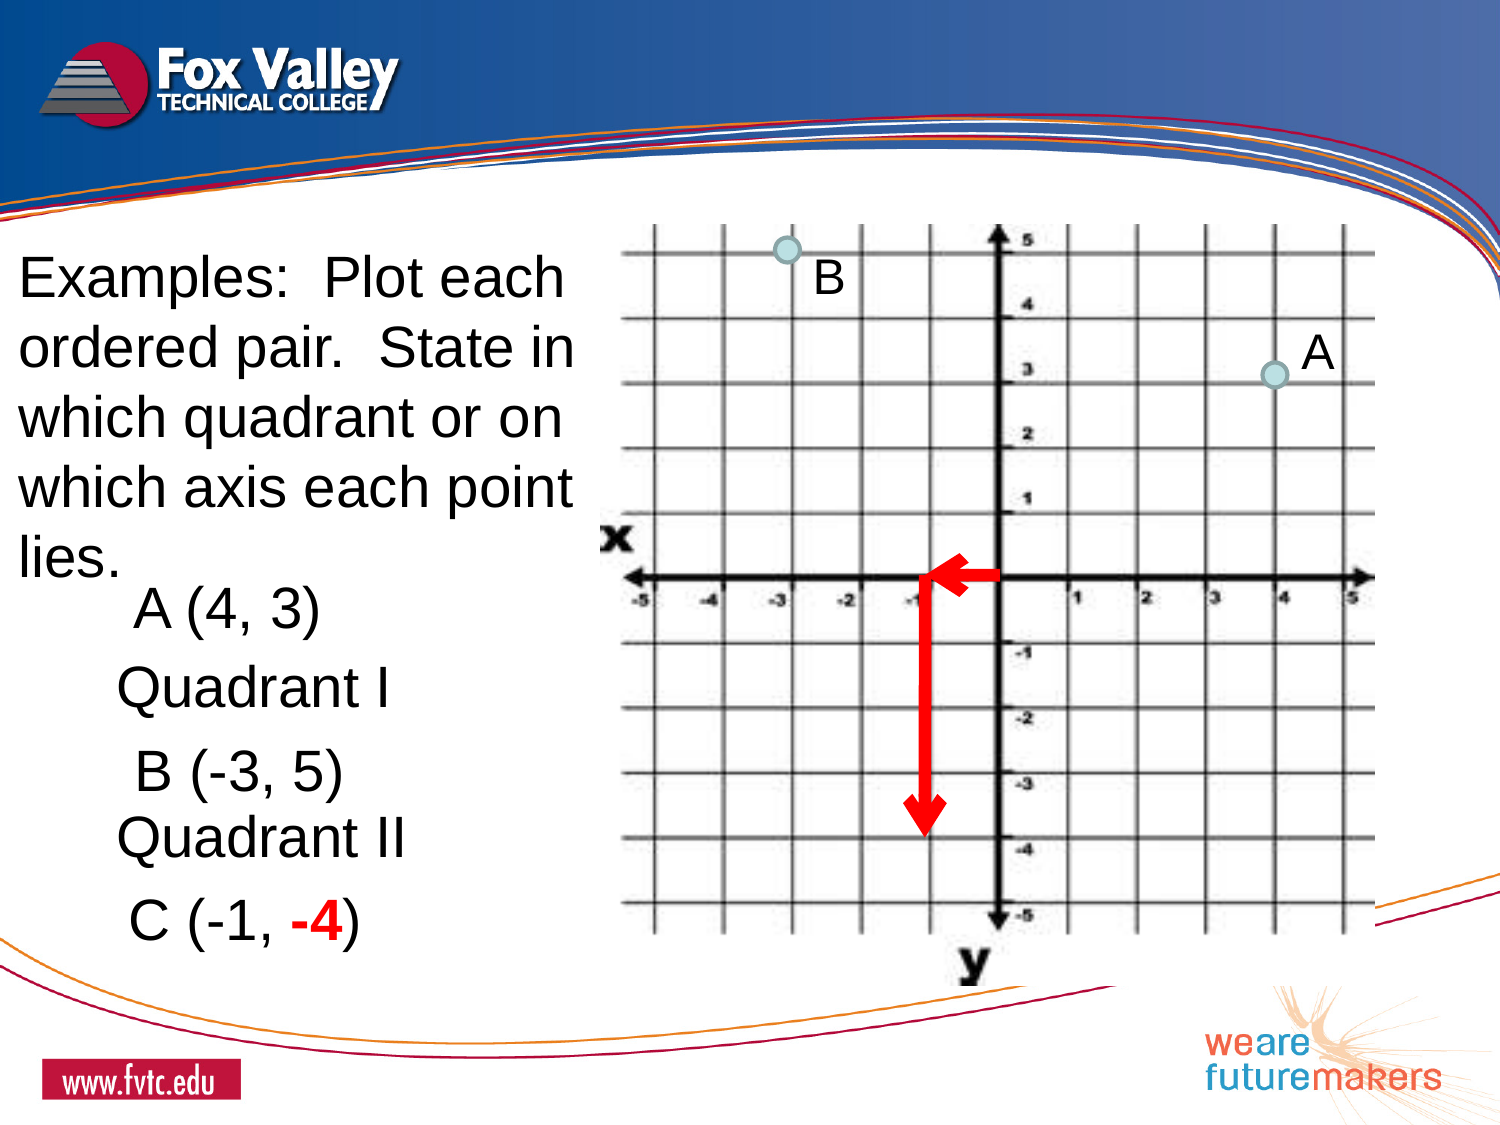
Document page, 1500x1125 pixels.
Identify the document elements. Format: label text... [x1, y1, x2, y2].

text_box B (-3, 5) [119, 725, 361, 792]
text_box Quadrant I [101, 642, 407, 727]
text_box C (-1, -4) [113, 875, 378, 960]
picture [0, 0, 1500, 1125]
text_box Examples: Plot each ordered pair. State in which quadrant or on which axis each point lies. [3, 231, 594, 597]
text_box Quadrant II [101, 792, 424, 877]
text_box A (4, 3) [119, 562, 338, 642]
